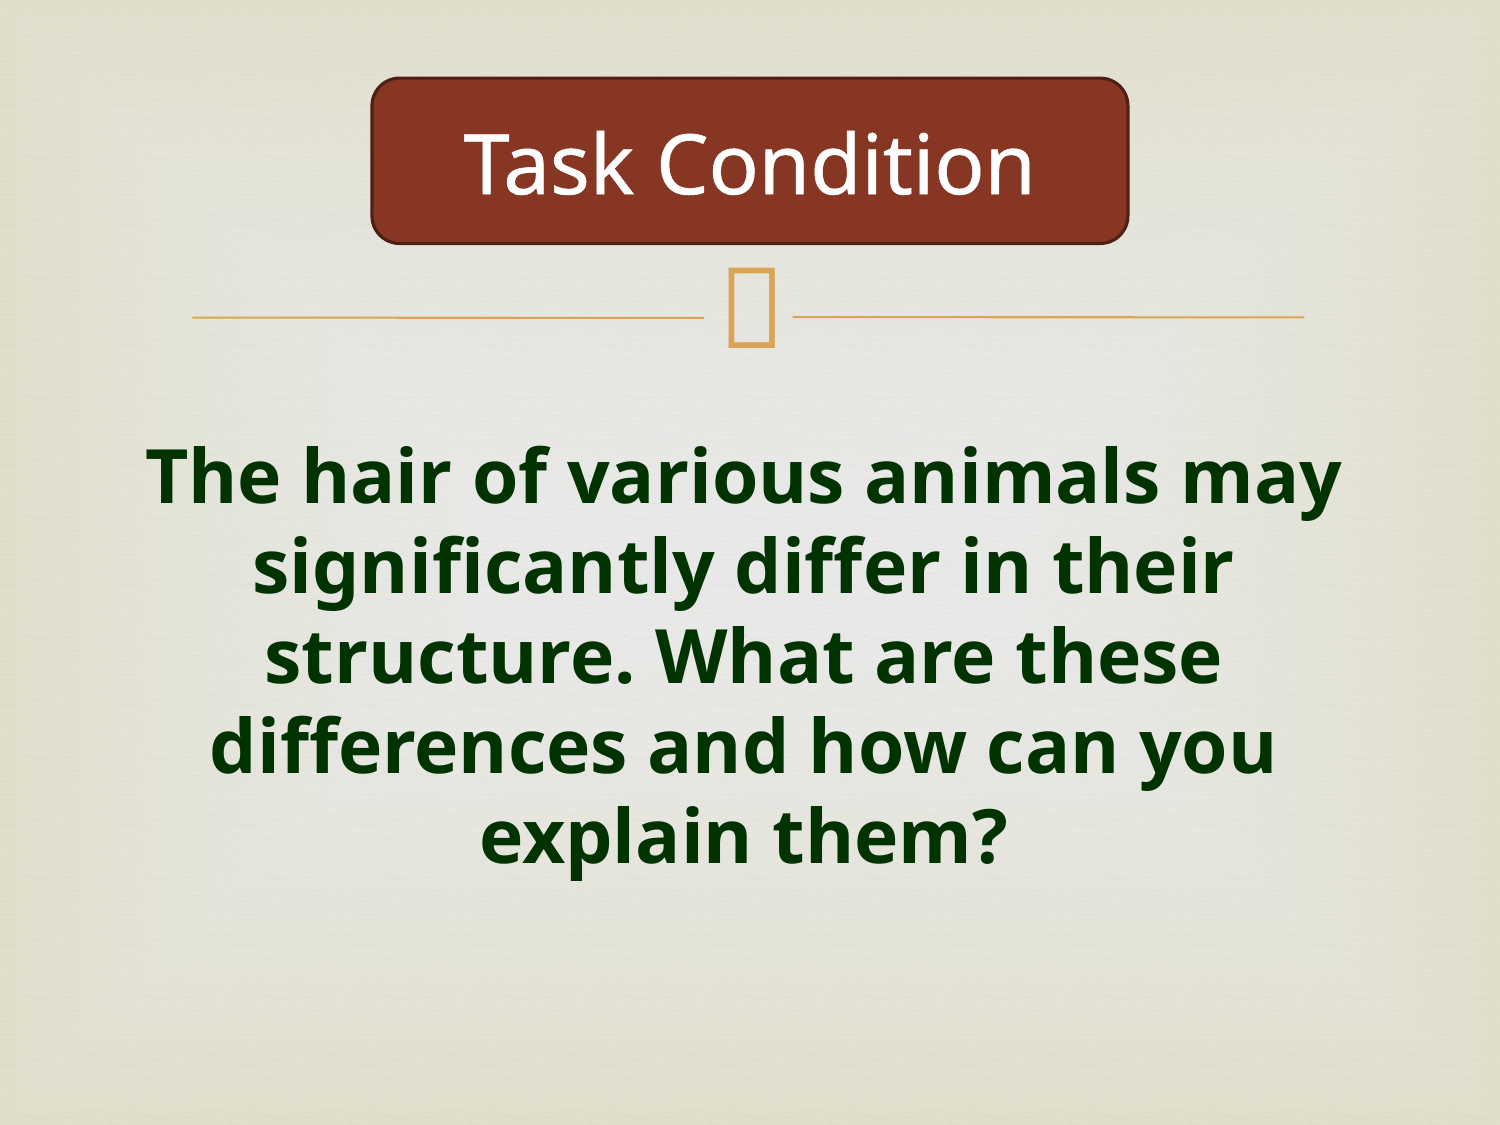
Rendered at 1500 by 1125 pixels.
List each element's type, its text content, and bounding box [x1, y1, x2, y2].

text_box The hair of various animals may significantly differ in their structure. What are these differences and how can you explain them? [76, 420, 1412, 886]
text_box Task Condition [370, 76, 1130, 246]
